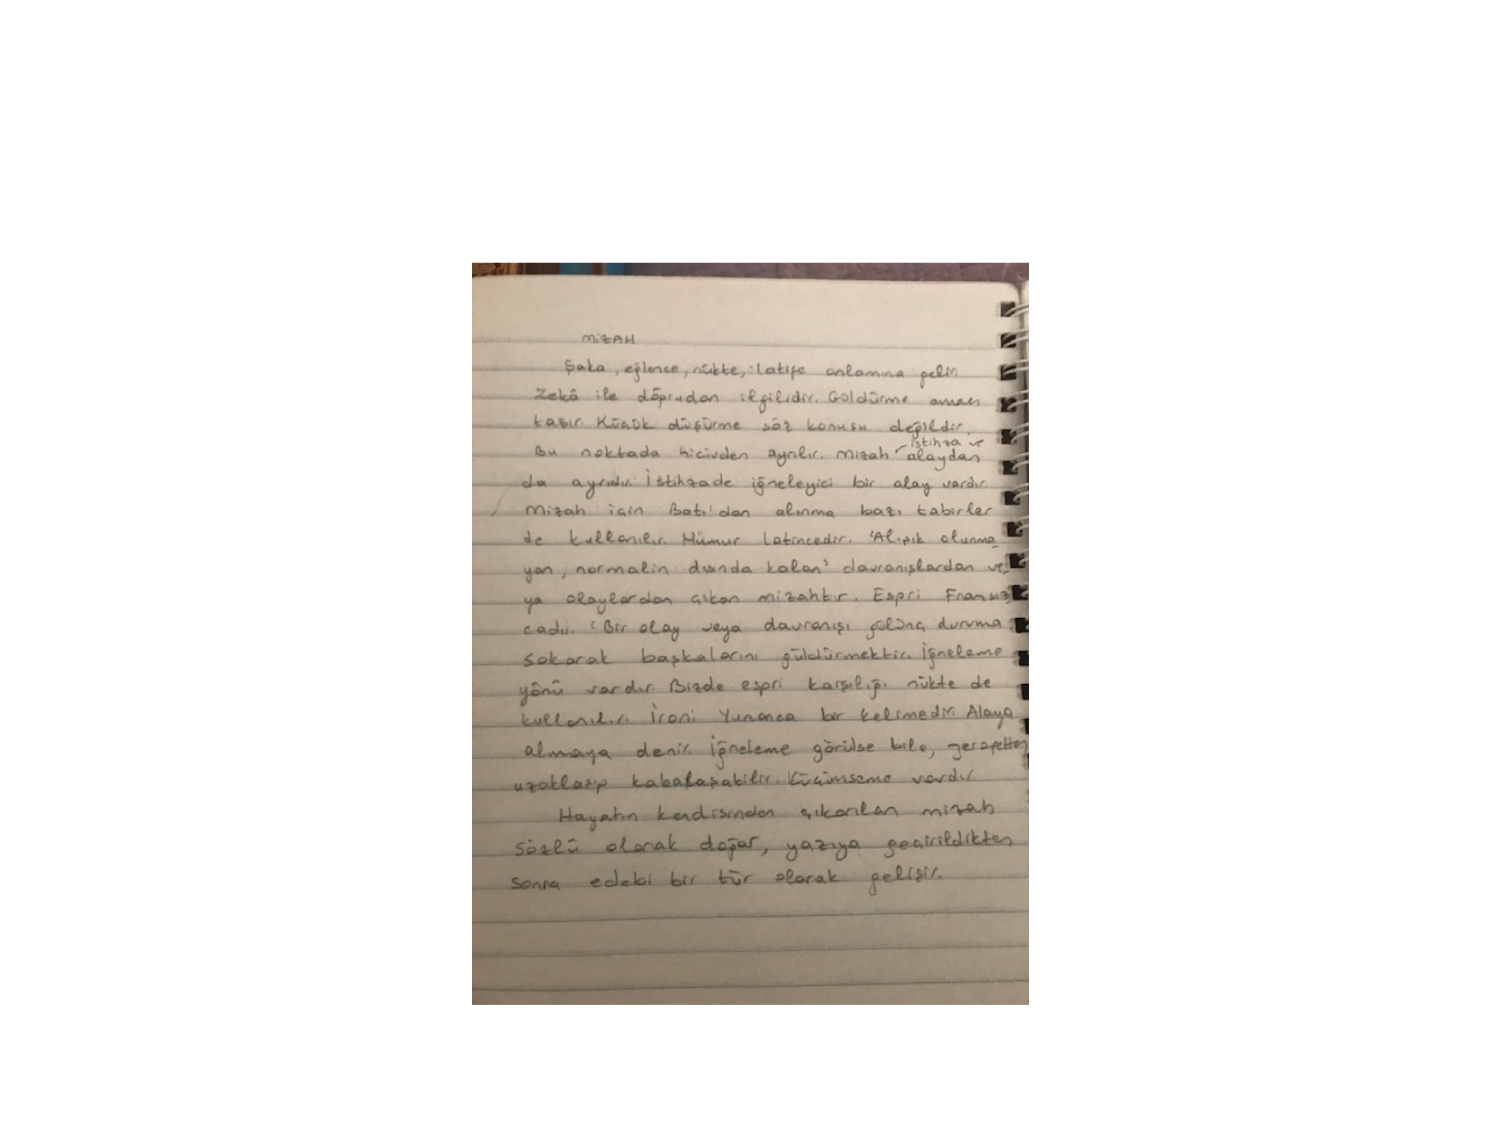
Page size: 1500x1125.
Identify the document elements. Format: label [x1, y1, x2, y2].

list [378, 355, 1122, 913]
picture [472, 913, 1029, 1004]
picture [472, 263, 1029, 355]
